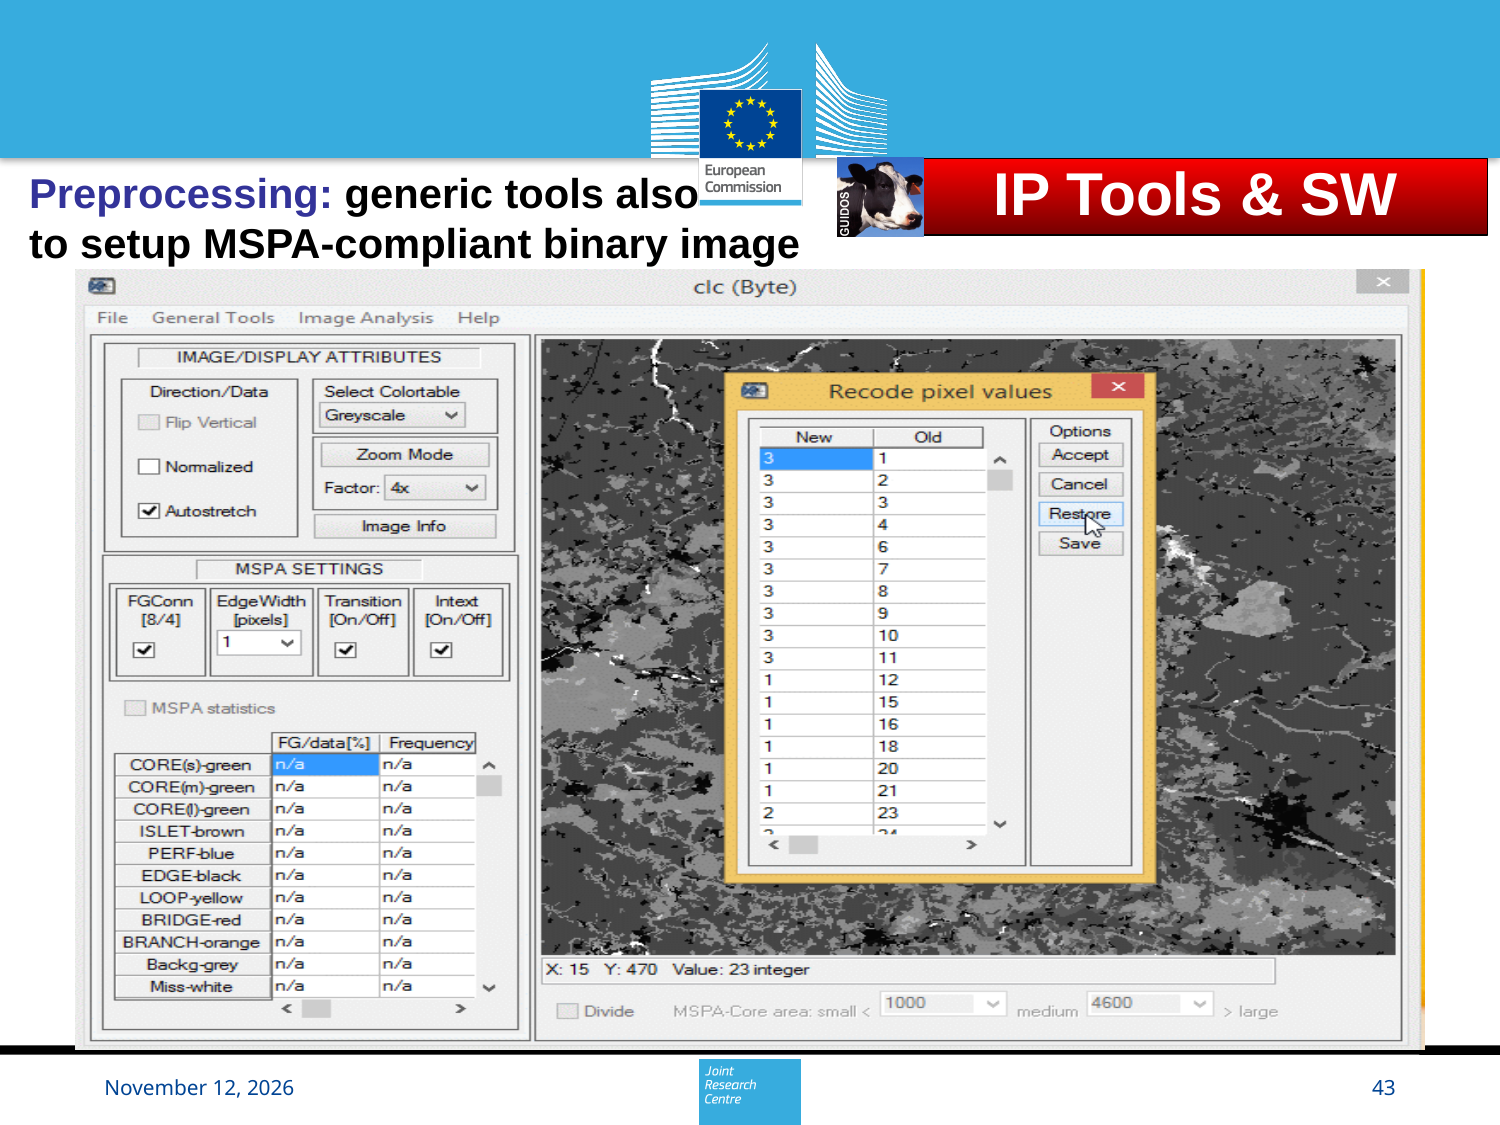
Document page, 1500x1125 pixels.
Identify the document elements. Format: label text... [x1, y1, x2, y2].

picture [651, 42, 887, 207]
text_box Preprocessing: generic tools also to setup MSPA-compliant binary image [14, 159, 816, 275]
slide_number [104, 1074, 455, 1100]
picture [74, 269, 1426, 1051]
picture [699, 1059, 801, 1125]
slide_number 43 [1045, 1074, 1396, 1100]
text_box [837, 156, 1488, 237]
